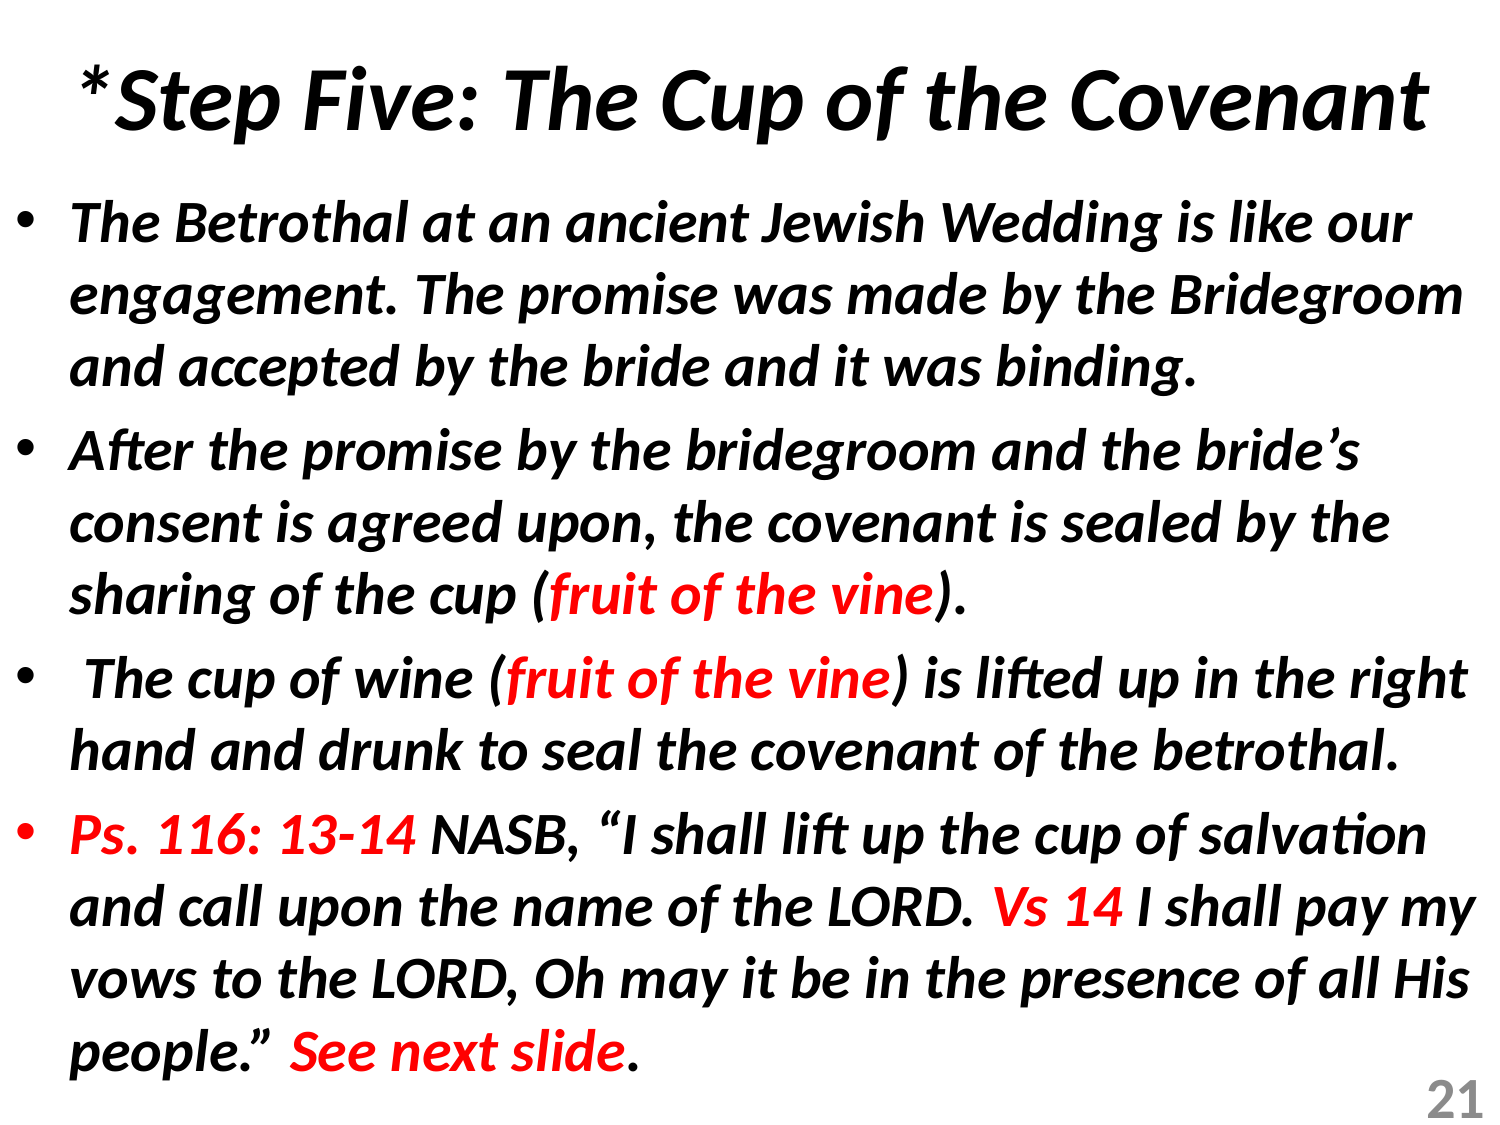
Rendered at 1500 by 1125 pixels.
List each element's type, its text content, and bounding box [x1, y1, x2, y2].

slide_number 21 [1149, 1065, 1500, 1125]
list The Betrothal at an ancient Jewish Wedding is like our engagement. The promise was made by the Bridegroom and accepted by the bride and it was binding. After the promise by the bridegroom and the bride’s consent is agreed upon, the covenant is sealed by the sharing of the cup (fruit of the vine). The cup of wine (fruit of the vine) is lifted up in the right hand and drunk to seal the covenant of the betrothal. Ps. 116: 13-14 NASB, “I shall lift up the cup of salvation and call upon the name of the LORD. Vs 14 I shall pay my vows to the LORD, Oh may it be in the presence of all His people.” See next slide. [0, 174, 1500, 1125]
title *Step Five: The Cup of the Covenant [0, 0, 1500, 174]
